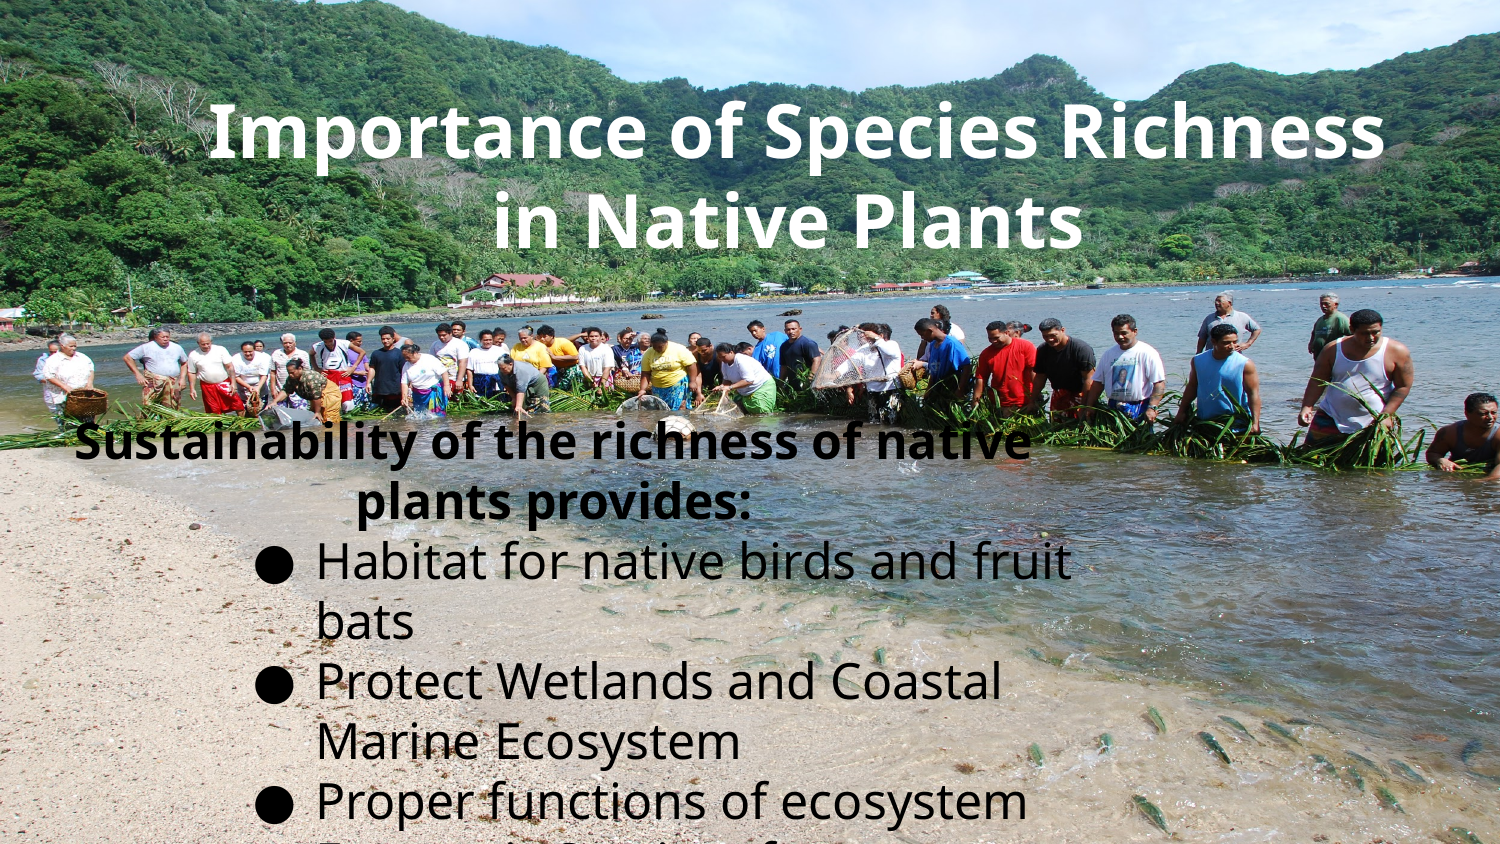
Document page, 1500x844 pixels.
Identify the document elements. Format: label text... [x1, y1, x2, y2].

text_box Sustainability of the richness of native plants provides: Habitat for native birds and fruit bats Protect Wetlands and Coastal Marine Ecosystem Proper functions of ecosystem Economic Services for our communities [0, 394, 1109, 720]
picture [0, 0, 1500, 844]
text_box Importance of Species Richness in Native Plants [188, 68, 1408, 148]
